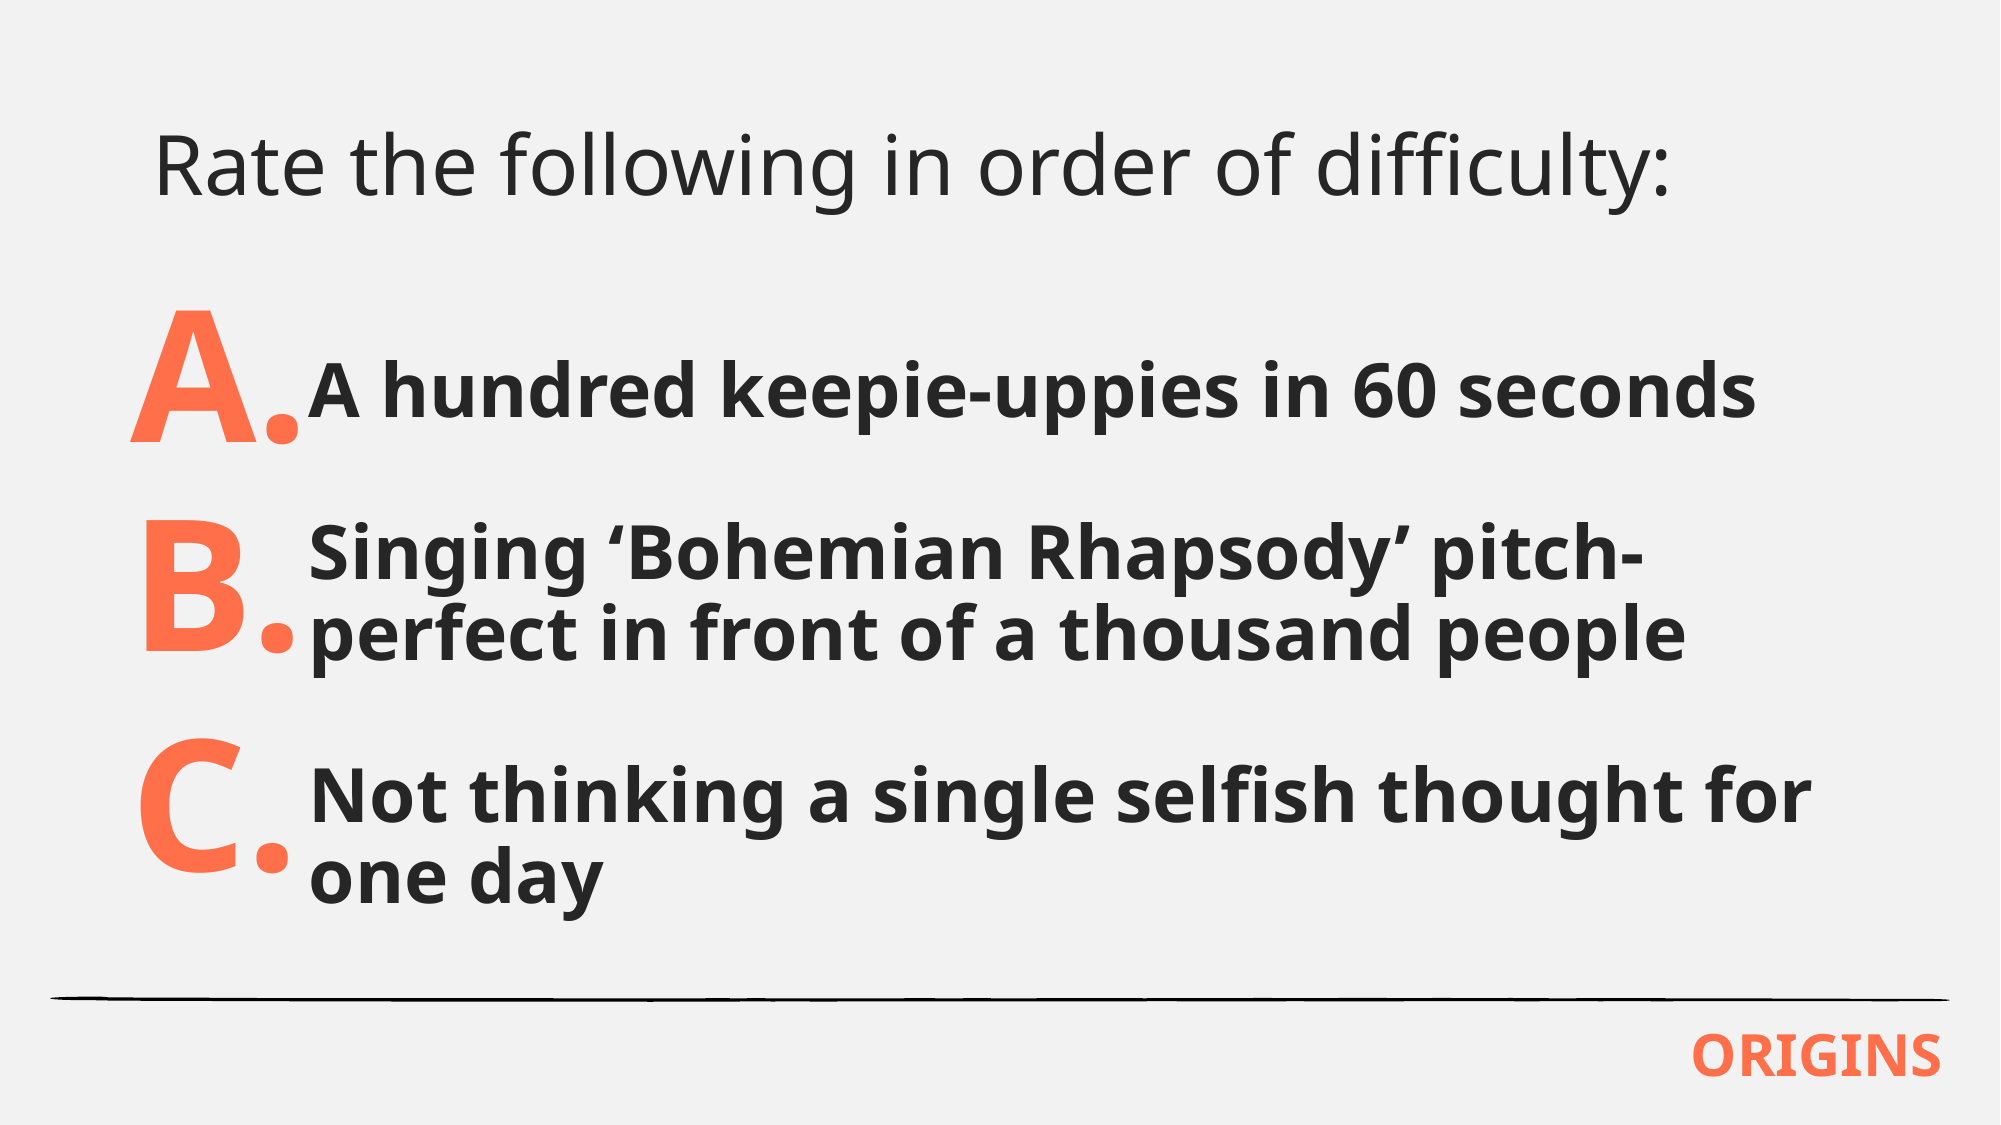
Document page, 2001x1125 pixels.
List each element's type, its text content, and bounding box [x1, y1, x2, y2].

title Rate the following in order of difficulty: [137, 59, 1863, 278]
text_box C. [115, 705, 326, 919]
text_box B. [115, 485, 326, 699]
list ORIGINS [1558, 1017, 1958, 1097]
text_box A. [115, 276, 326, 485]
text_box A hundred keepie-uppies in 60 seconds Singing ‘Bohemian Rhapsody’ pitch-perfect in front of a thousand people Not thinking a single selfish thought for one day [293, 345, 1860, 928]
